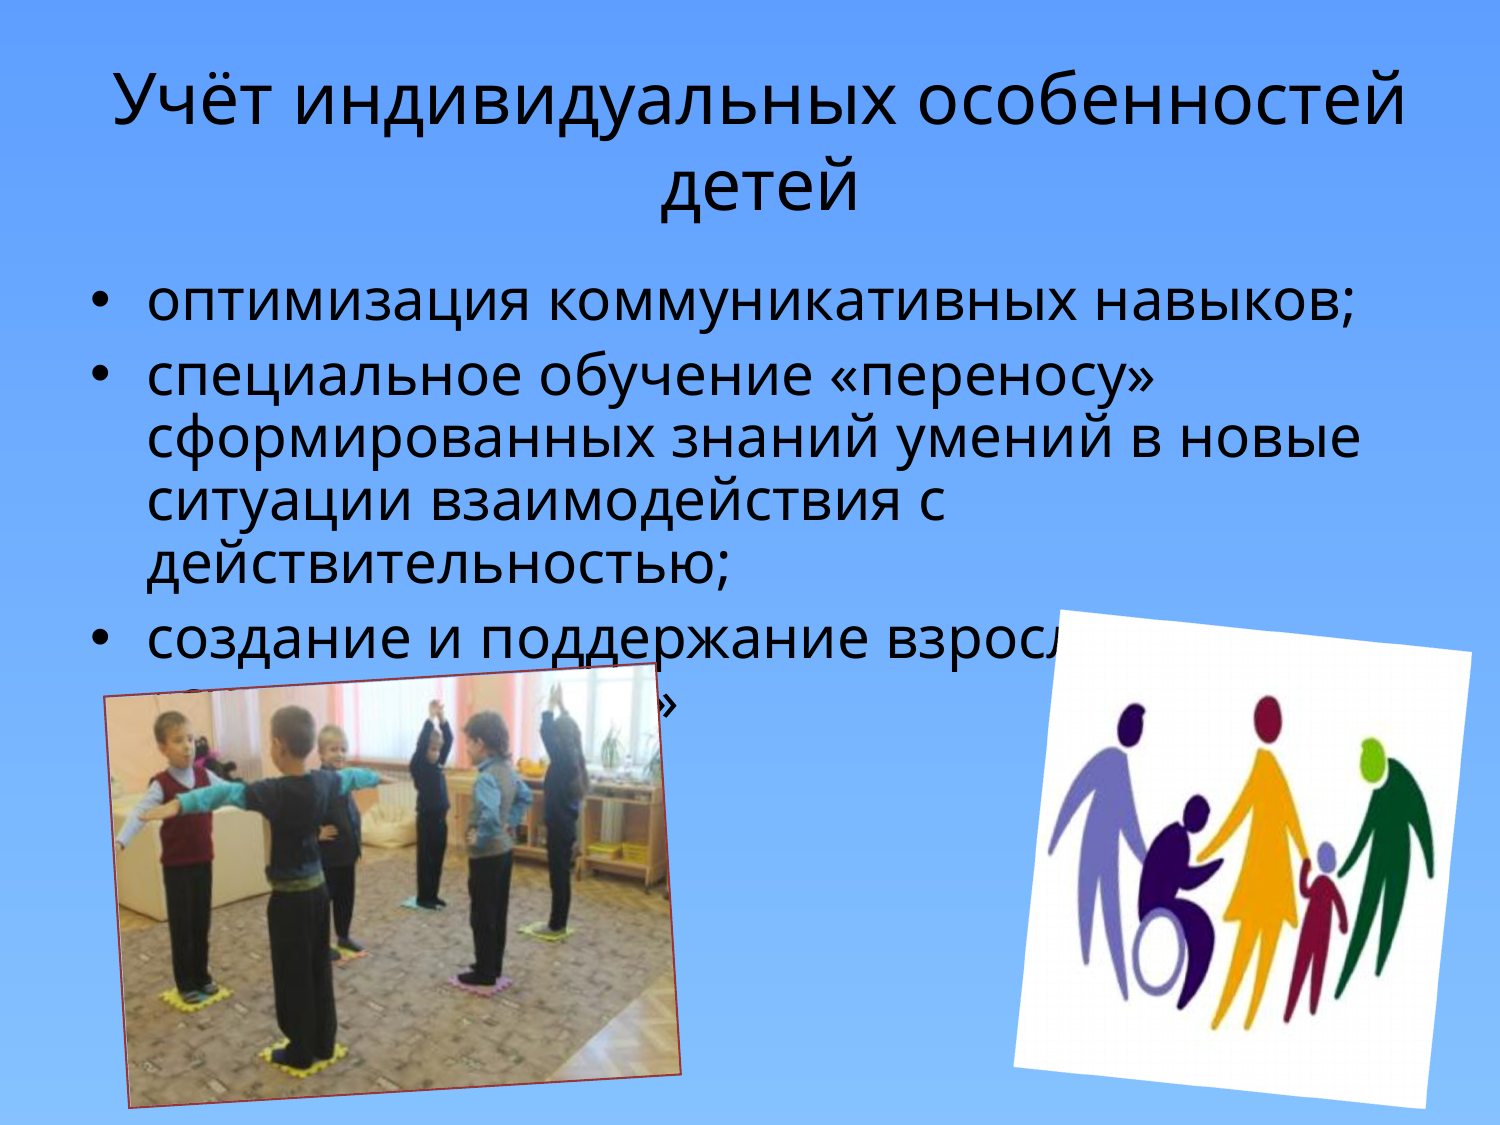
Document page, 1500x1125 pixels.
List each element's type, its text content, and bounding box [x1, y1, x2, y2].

picture [1014, 610, 1471, 1108]
title Учёт индивидуальных особенностей детей [75, 45, 1447, 233]
list оптимизация коммуникативных навыков; специальное обучение «переносу» сформированных знаний умений в новые ситуации взаимодействия с действительностью; создание и поддержание взрослым «ситуации успеха» [75, 262, 1425, 1005]
picture [107, 666, 679, 1106]
